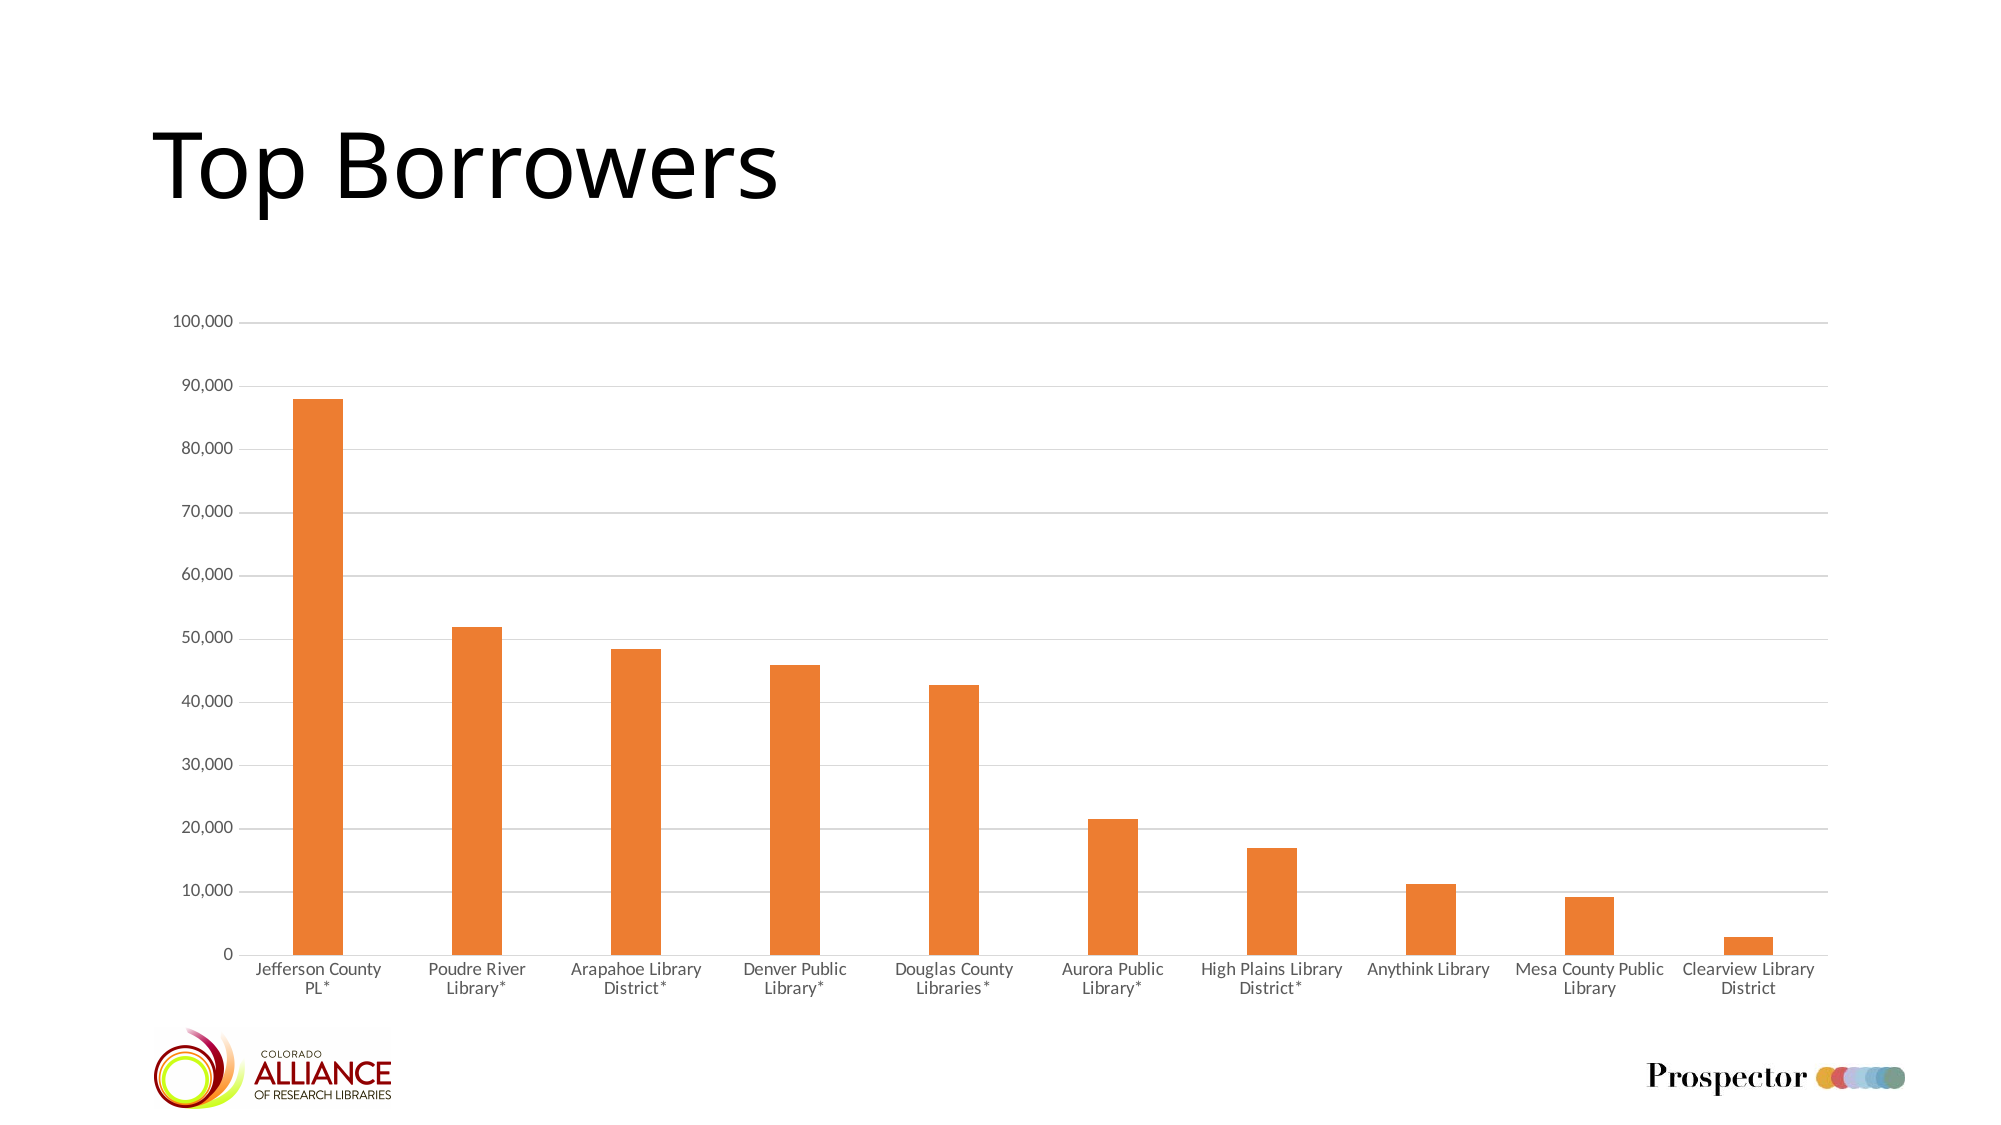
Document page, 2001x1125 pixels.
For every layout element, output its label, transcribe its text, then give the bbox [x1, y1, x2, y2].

picture [1646, 1063, 1905, 1096]
title Top Borrowers [137, 59, 1863, 278]
picture [154, 1027, 391, 1109]
chart [137, 299, 1863, 1014]
